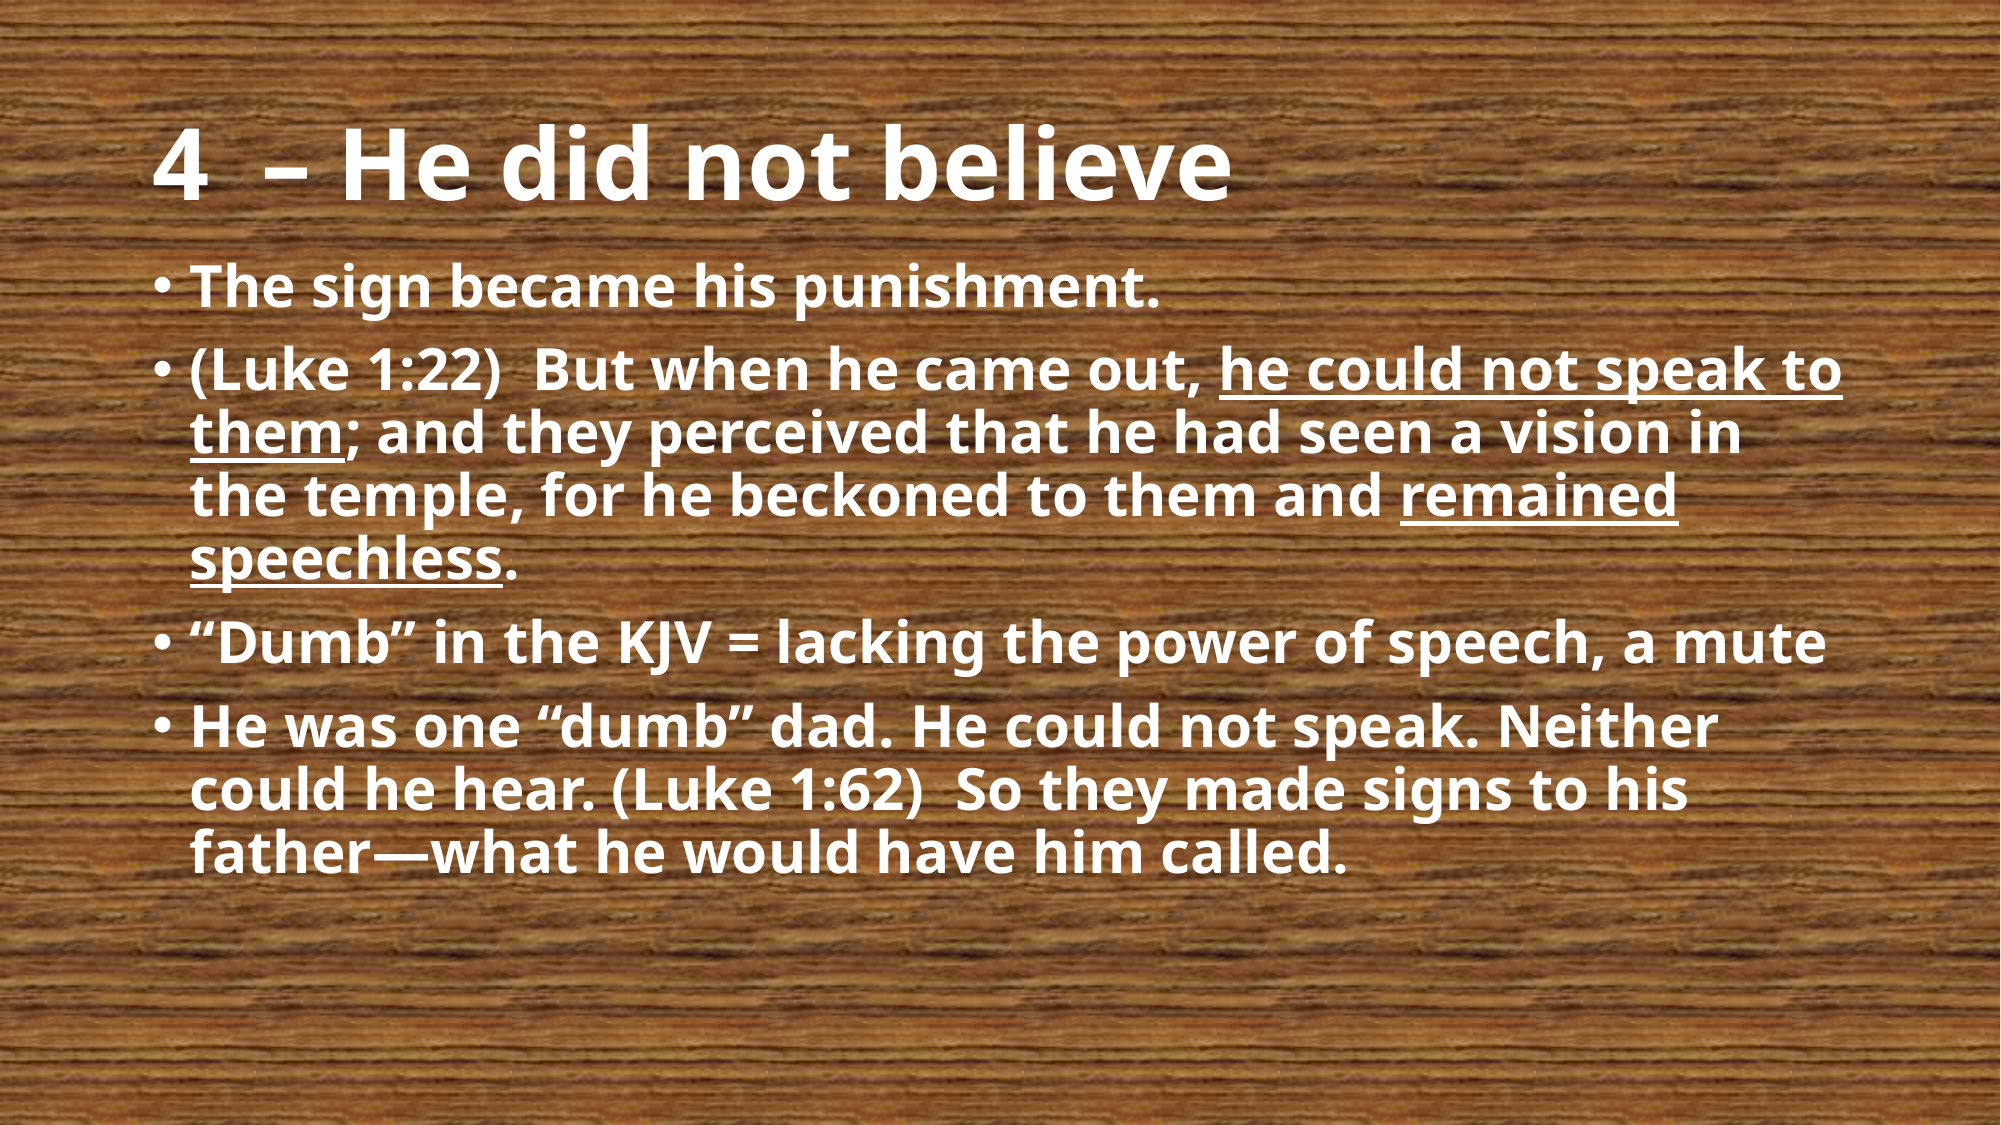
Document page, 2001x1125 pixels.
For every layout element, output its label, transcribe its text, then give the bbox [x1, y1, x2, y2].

picture [0, 0, 2001, 1125]
title 4 – He did not believe [137, 59, 1863, 249]
list The sign became his punishment. (Luke 1:22) But when he came out, he could not speak to them; and they perceived that he had seen a vision in the temple, for he beckoned to them and remained speechless. “Dumb” in the KJV = lacking the power of speech, a mute He was one “dumb” dad. He could not speak. Neither could he hear. (Luke 1:62) So they made signs to his father—what he would have him called. [137, 249, 1863, 1014]
